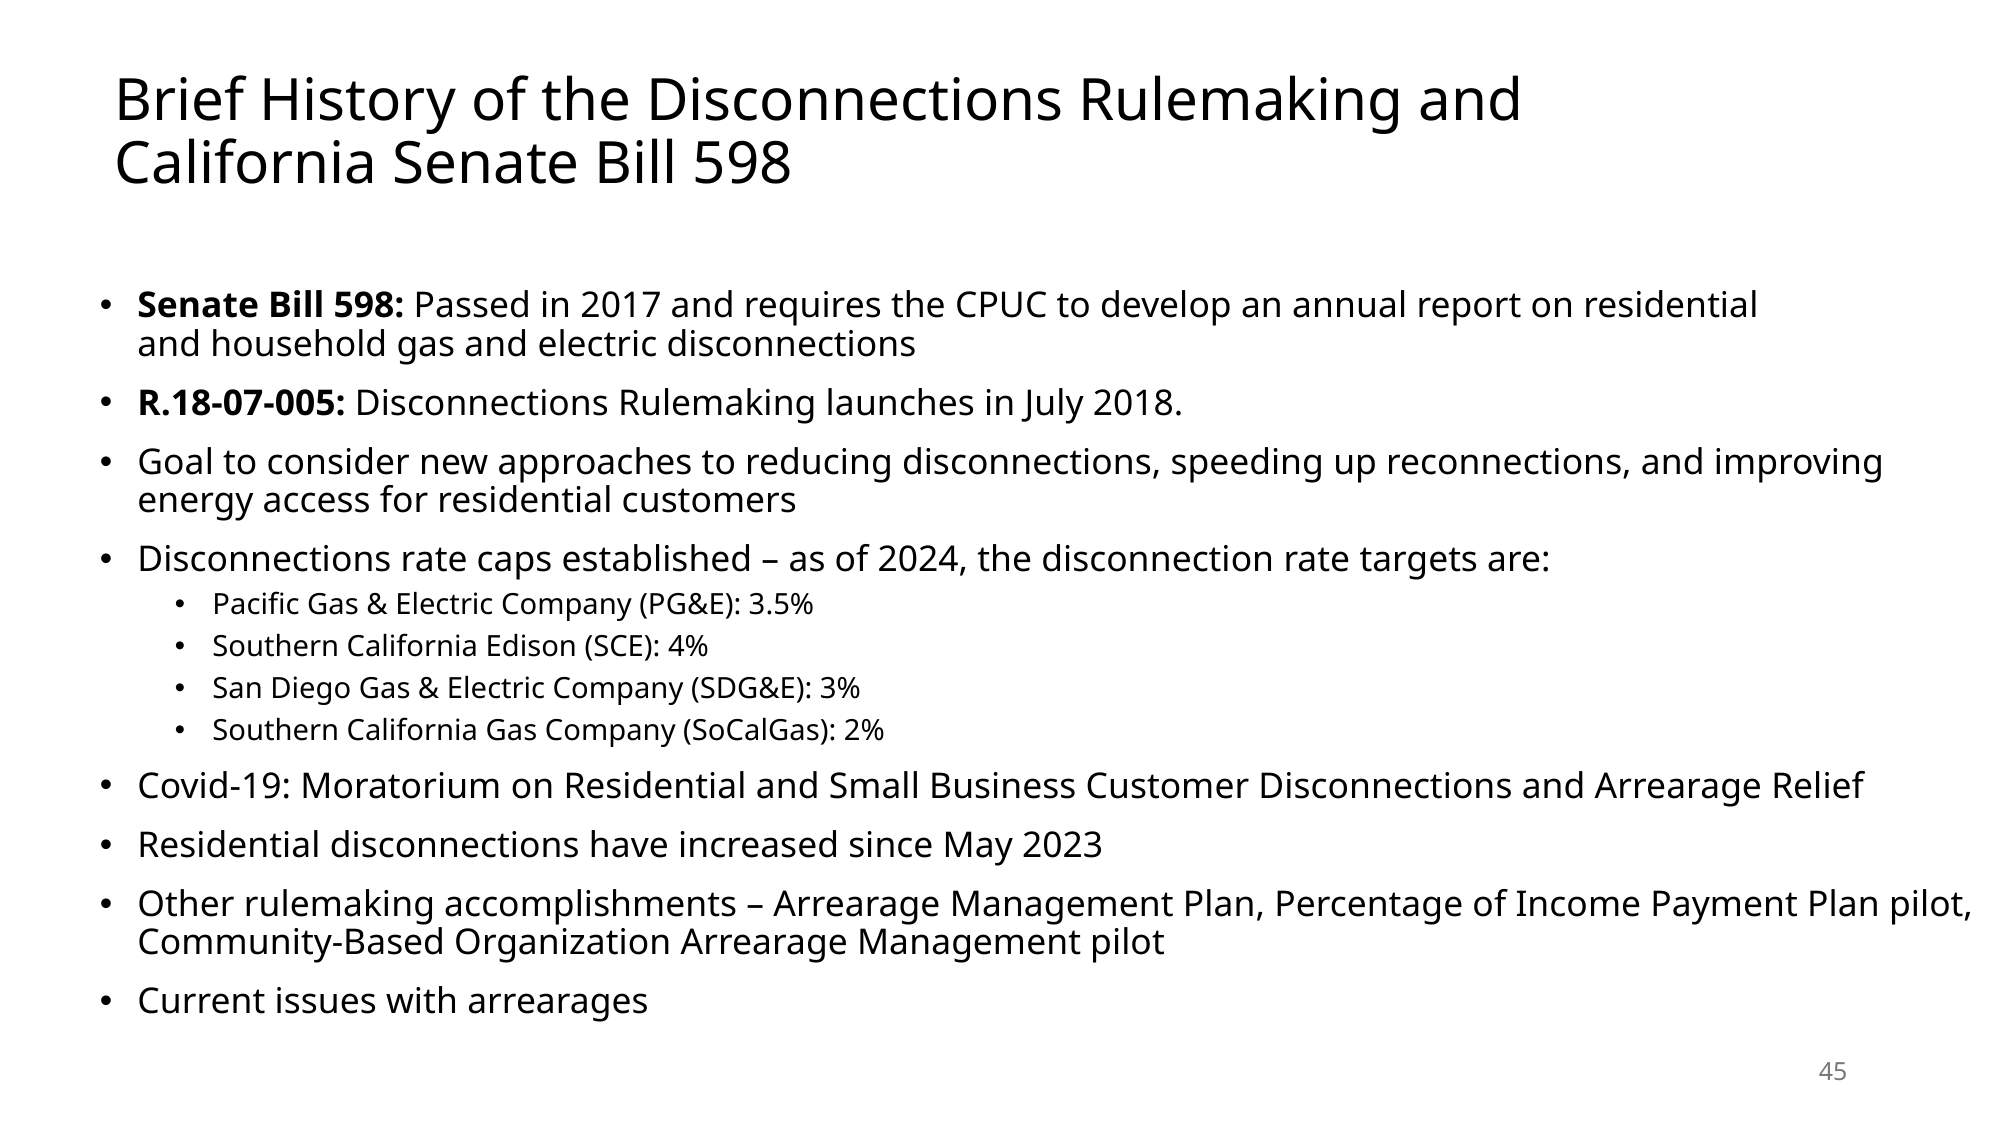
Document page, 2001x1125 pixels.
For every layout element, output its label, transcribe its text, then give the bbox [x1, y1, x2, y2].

list Senate Bill 598: Passed in 2017 and requires the CPUC to develop an annual report on residential and household gas and electric disconnections R.18-07-005: Disconnections Rulemaking launches in July 2018. Goal to consider new approaches to reducing disconnections, speeding up reconnections, and improving energy access for residential customers Disconnections rate caps established – as of 2024, the disconnection rate targets are: Pacific Gas & Electric Company (PG&E): 3.5% Southern California Edison (SCE): 4% San Diego Gas & Electric Company (SDG&E): 3% Southern California Gas Company (SoCalGas): 2% Covid-19: Moratorium on Residential and Small Business Customer Disconnections and Arrearage Relief Residential disconnections have increased since May 2023 Other rulemaking accomplishments – Arrearage Management Plan, Percentage of Income Payment Plan pilot, Community-Based Organization Arrearage Management pilot Current issues with arrearages [99, 279, 2000, 990]
title Brief History of the Disconnections Rulemaking and California Senate Bill 598 [99, 24, 1900, 242]
slide_number 45 [1412, 1042, 1863, 1103]
